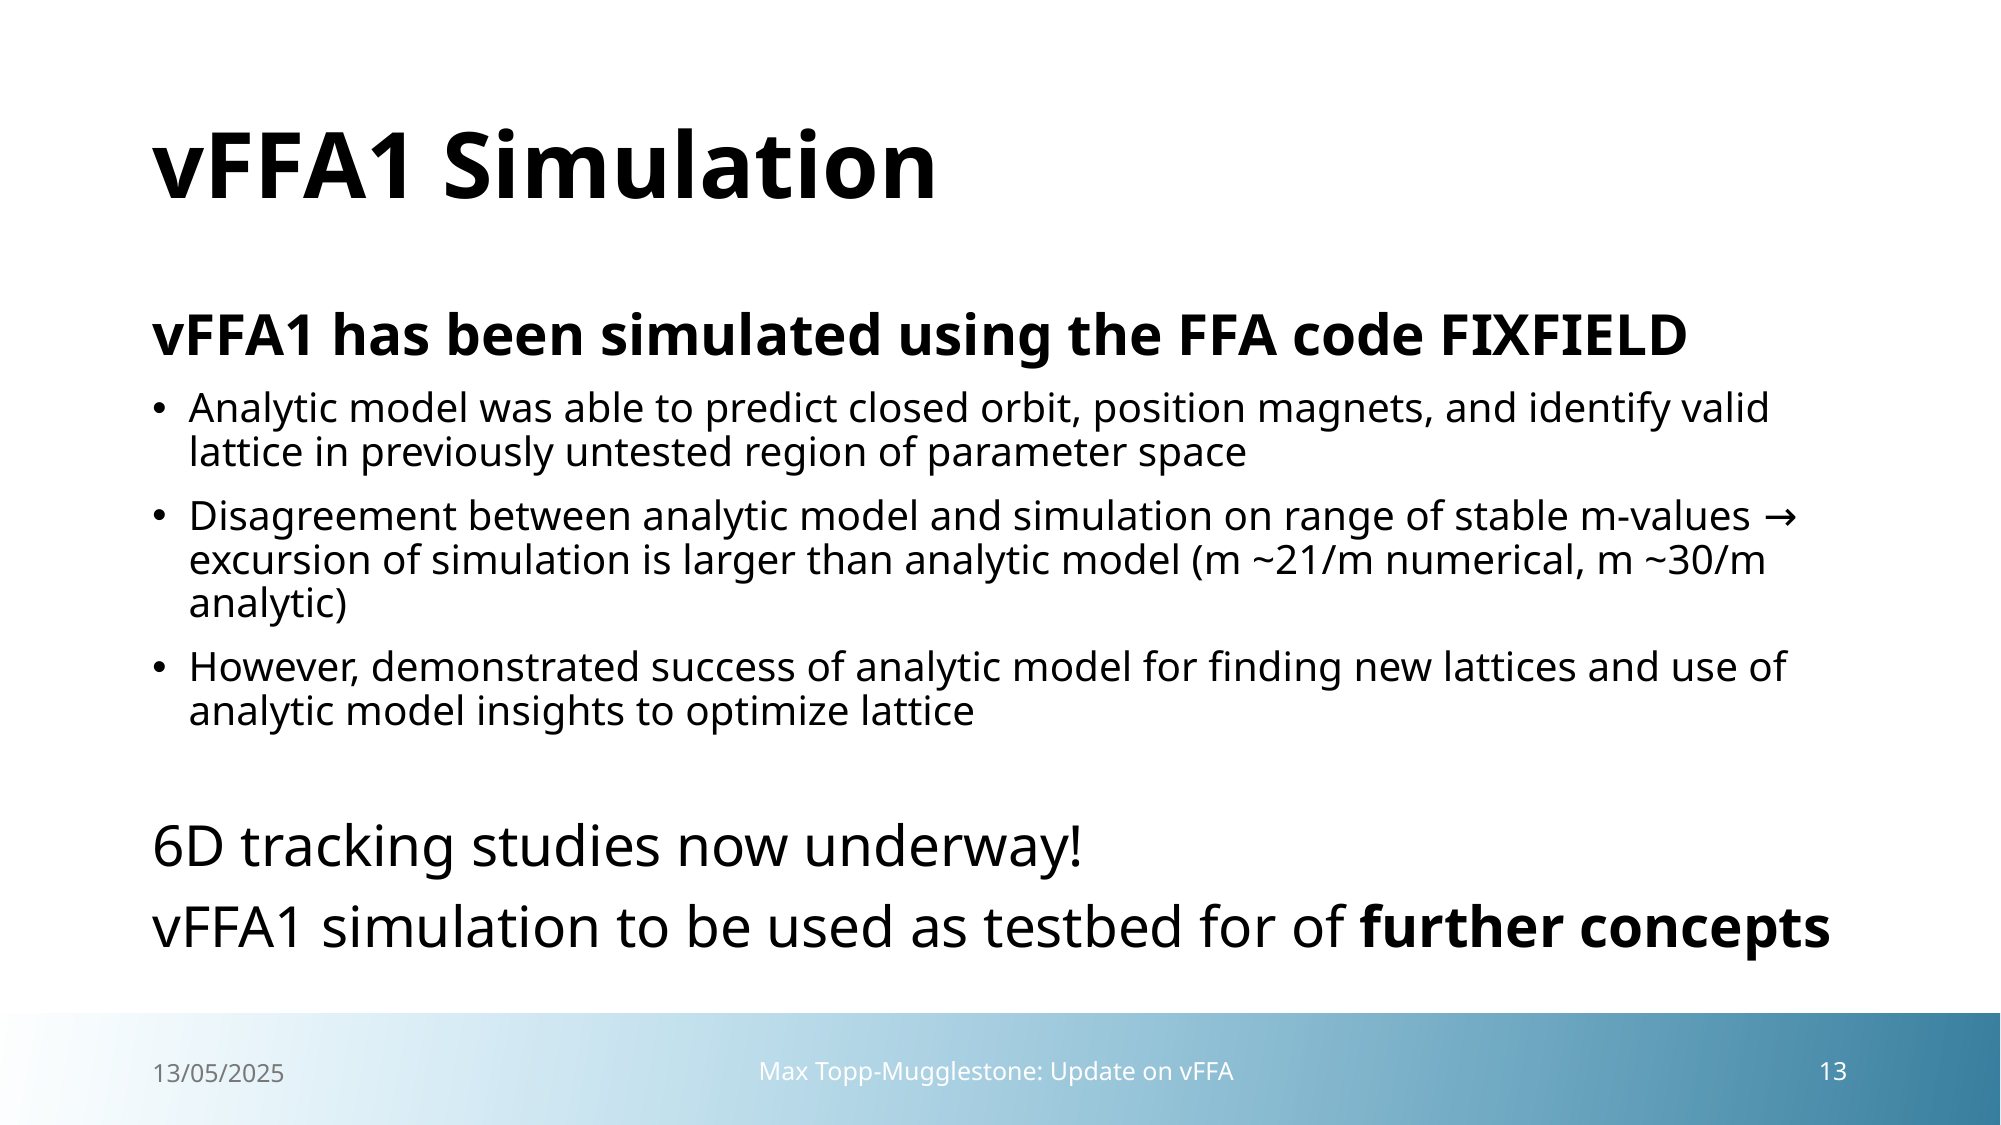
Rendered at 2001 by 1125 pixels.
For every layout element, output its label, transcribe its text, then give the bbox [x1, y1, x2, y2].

list vFFA1 has been simulated using the FFA code FIXFIELD Analytic model was able to predict closed orbit, position magnets, and identify valid lattice in previously untested region of parameter space Disagreement between analytic model and simulation on range of stable m-values → excursion of simulation is larger than analytic model (m ~21/m numerical, m ~30/m analytic) However, demonstrated success of analytic model for finding new lattices and use of analytic model insights to optimize lattice 6D tracking studies now underway! vFFA1 simulation to be used as testbed for of further concepts [137, 299, 1863, 1014]
footer Max Topp-Mugglestone: Update on vFFA [662, 1042, 1338, 1103]
title vFFA1 Simulation [137, 59, 1863, 278]
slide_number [137, 1042, 588, 1103]
slide_number 13 [1412, 1042, 1863, 1103]
